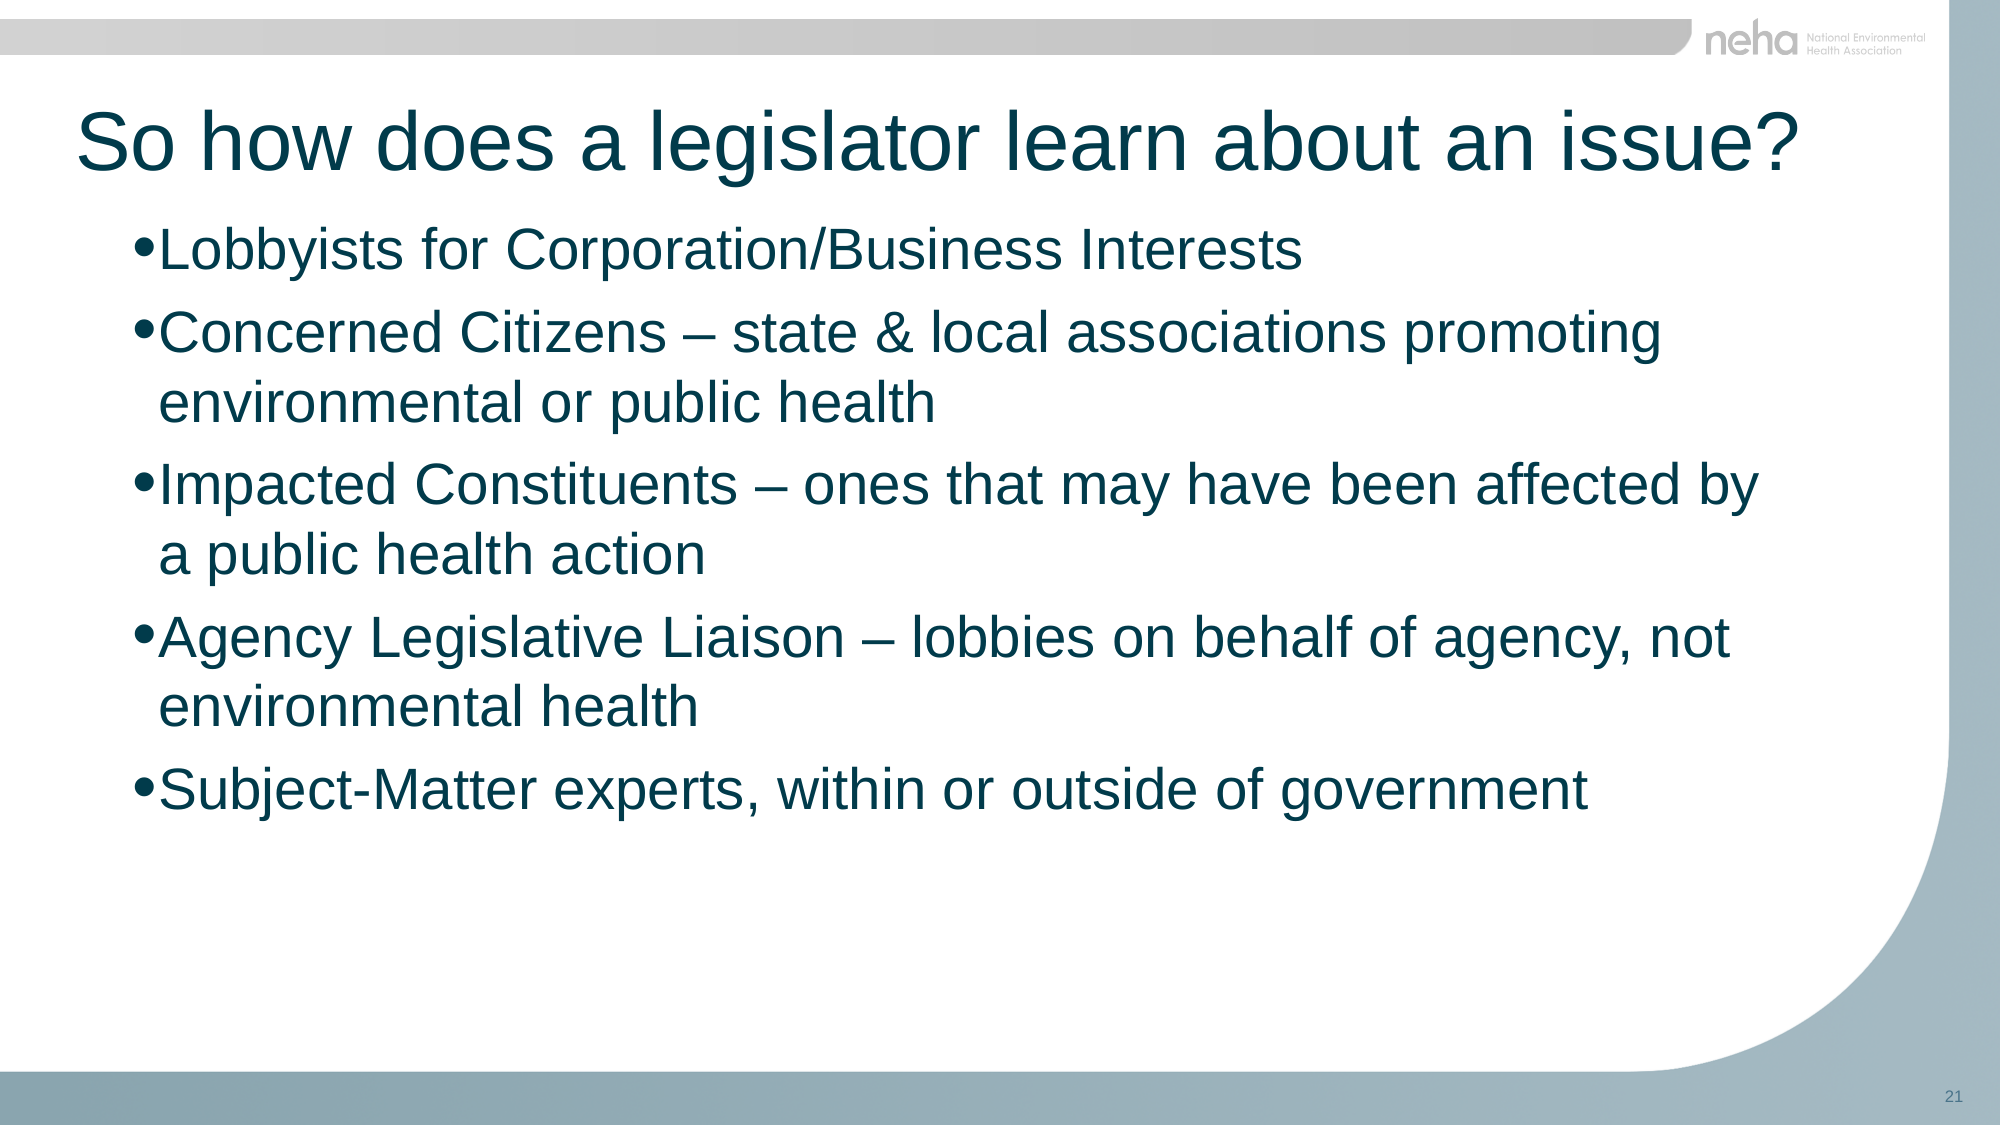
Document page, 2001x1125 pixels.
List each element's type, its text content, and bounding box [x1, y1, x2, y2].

list Lobbyists for Corporation/Business Interests Concerned Citizens – state & local associations promoting environmental or public health Impacted Constituents – ones that may have been affected by a public health action Agency Legislative Liaison – lobbies on behalf of agency, not environmental health Subject-Matter experts, within or outside of government [75, 211, 1766, 982]
slide_number 21 [1876, 1087, 1964, 1125]
list So how does a legislator learn about an issue? [75, 87, 1963, 182]
picture [0, 0, 2000, 1125]
